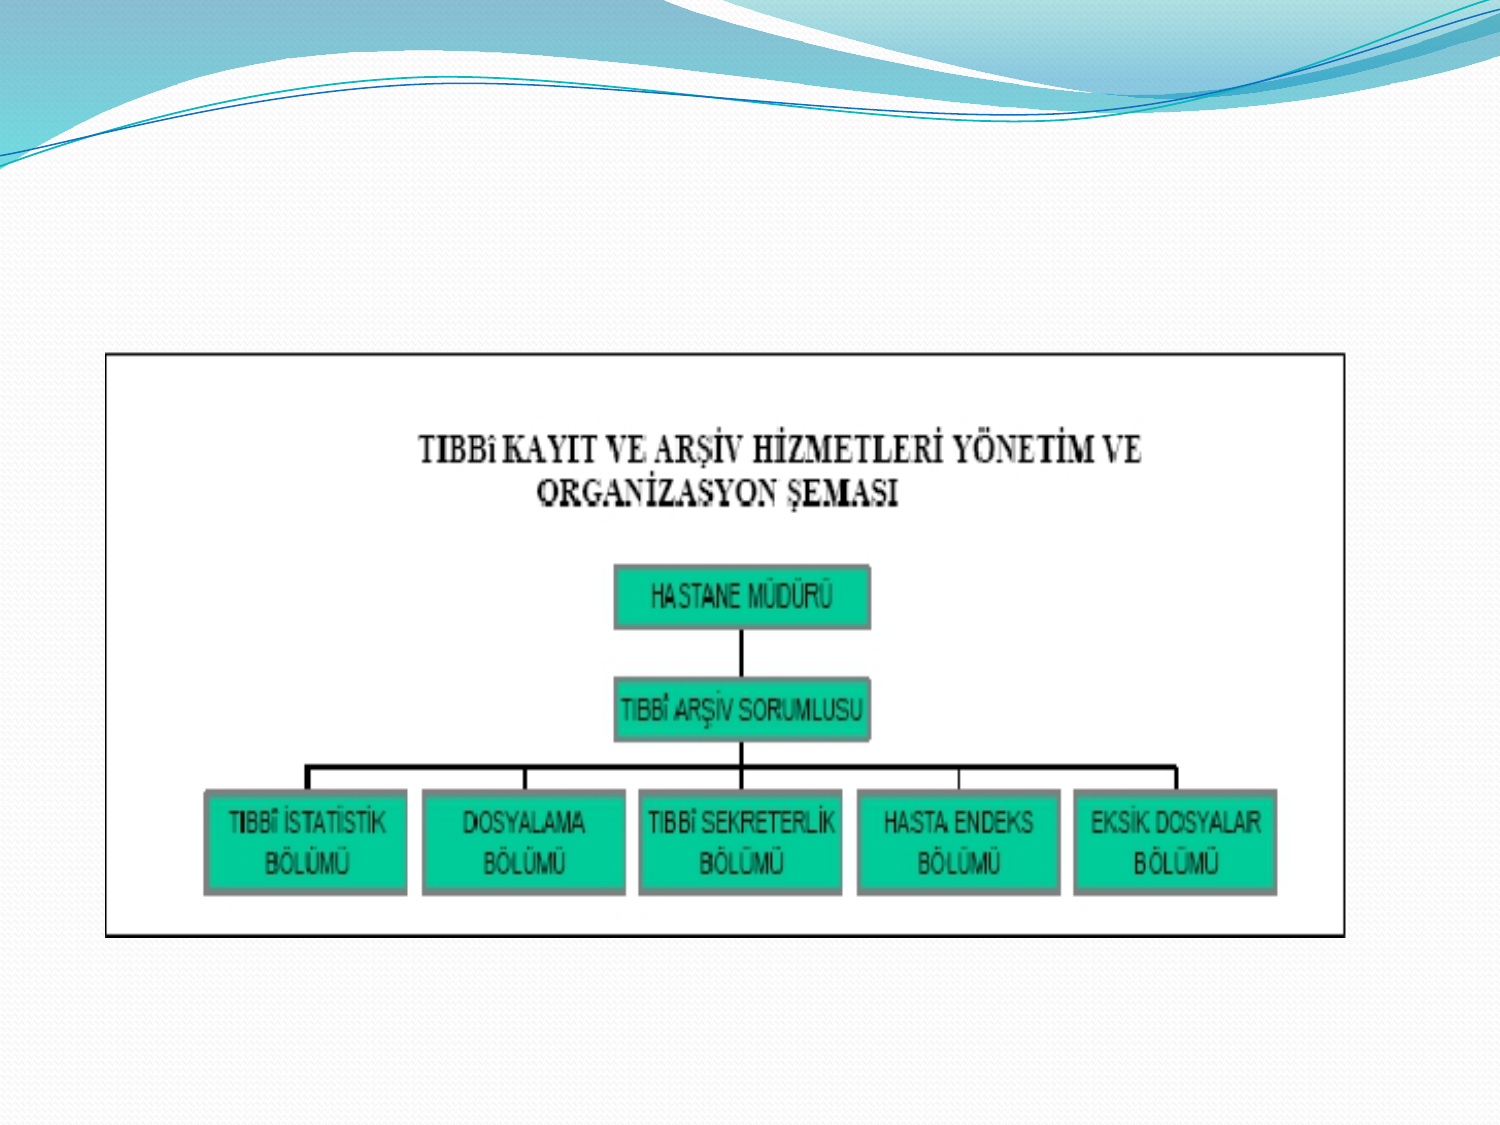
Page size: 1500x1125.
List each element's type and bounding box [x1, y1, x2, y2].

list [105, 351, 1348, 938]
